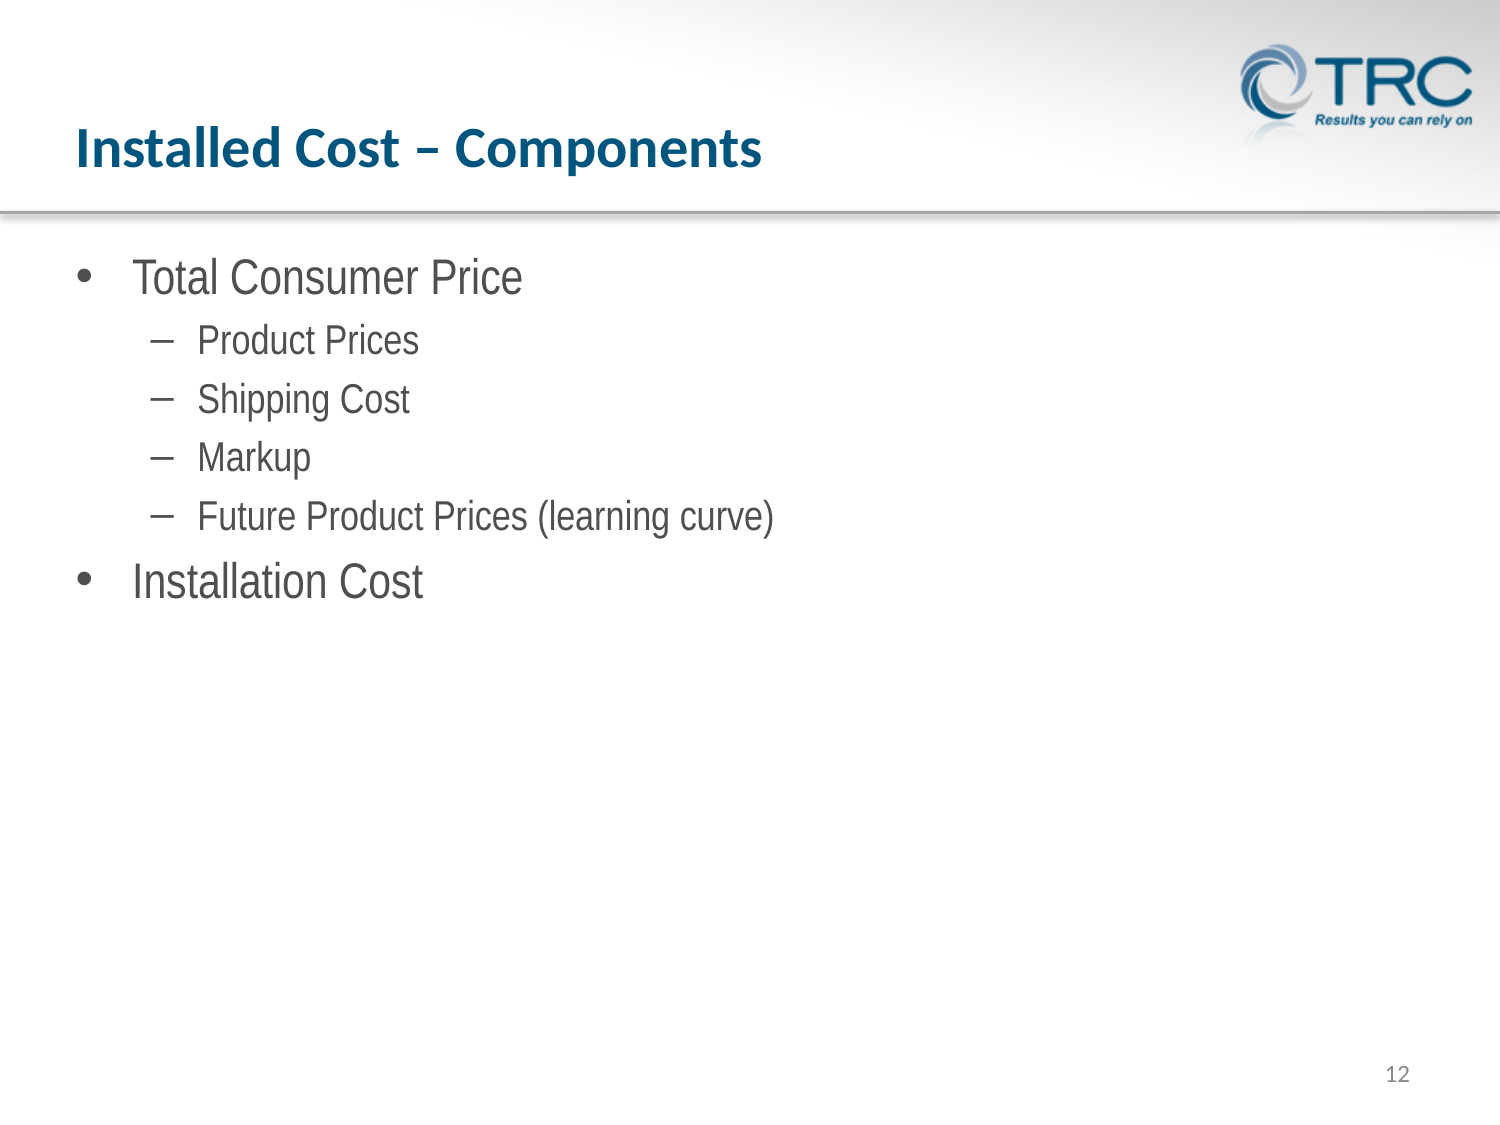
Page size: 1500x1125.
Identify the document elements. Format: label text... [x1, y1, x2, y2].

picture [0, 0, 1500, 211]
slide_number 12 [1074, 1042, 1425, 1103]
picture [0, 214, 1500, 1125]
list Total Consumer Price Product Prices Shipping Cost Markup Future Product Prices (learning curve) Installation Cost [60, 237, 1399, 980]
title Installed Cost – Components [60, 102, 1230, 213]
